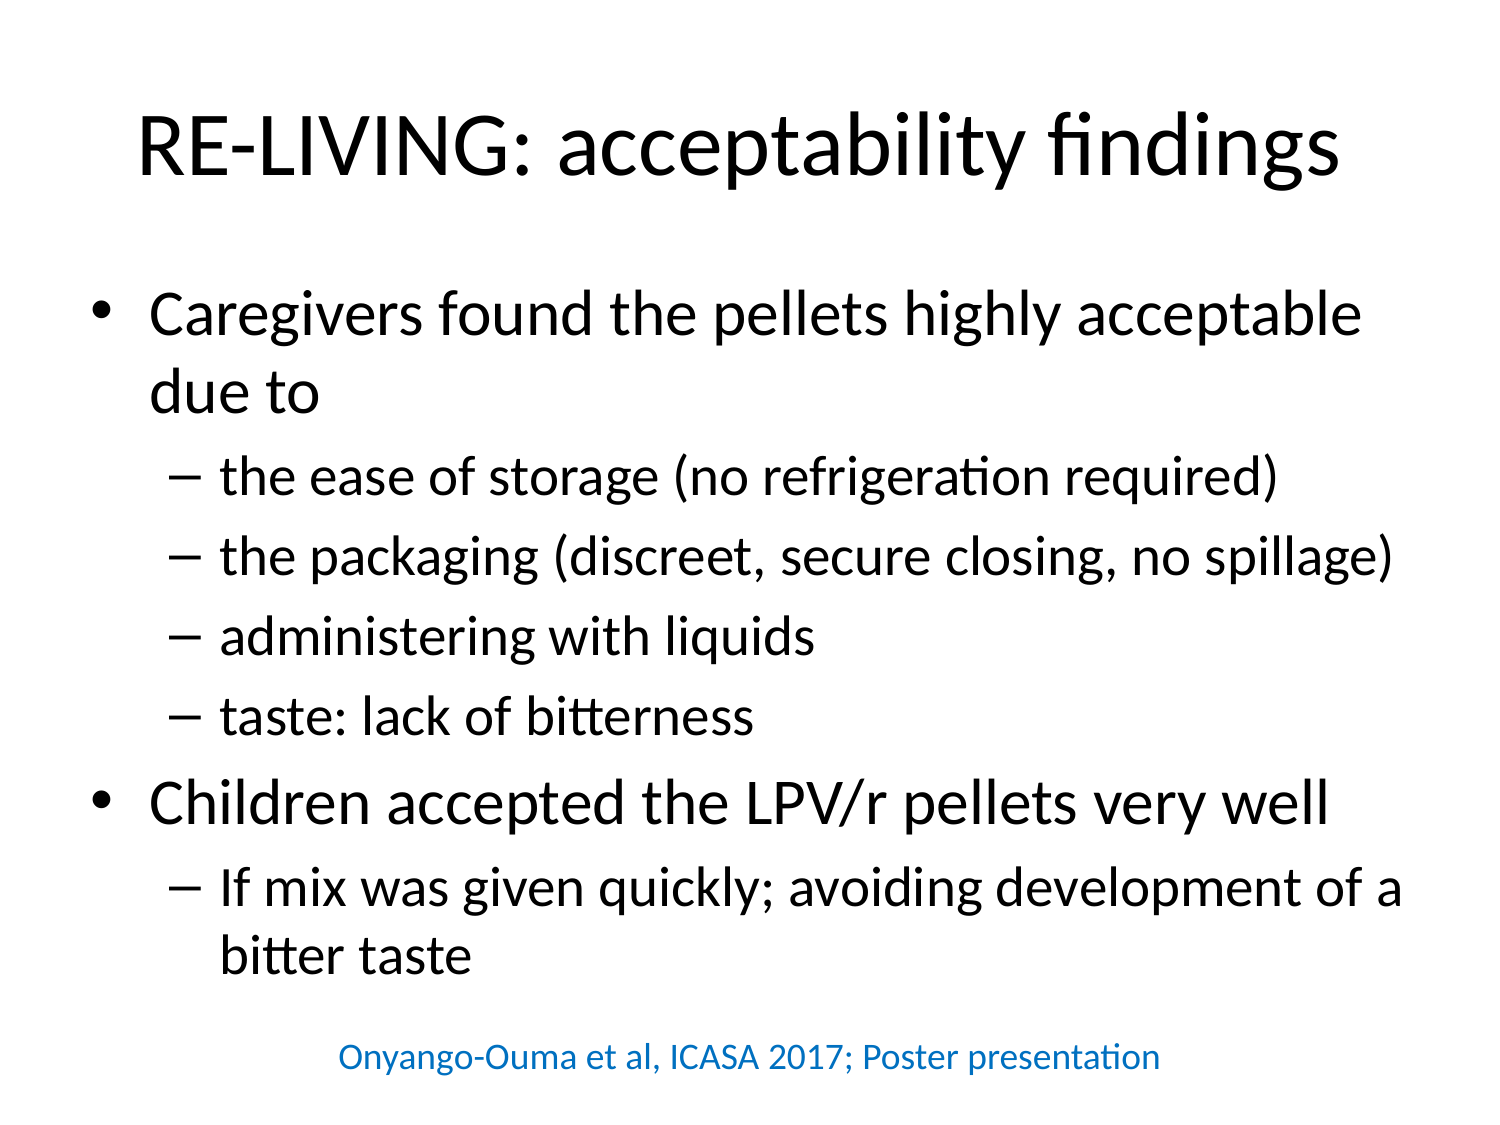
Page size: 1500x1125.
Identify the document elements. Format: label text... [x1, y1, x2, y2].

title RE-LIVING: acceptability findings [17, 45, 1483, 233]
text_box Onyango-Ouma et al, ICASA 2017; Poster presentation [149, 1024, 1350, 1085]
list Caregivers found the pellets highly acceptable due to the ease of storage (no refrigeration required) the packaging (discreet, secure closing, no spillage) administering with liquids taste: lack of bitterness Children accepted the LPV/r pellets very well If mix was given quickly; avoiding development of a bitter taste [75, 262, 1425, 1005]
